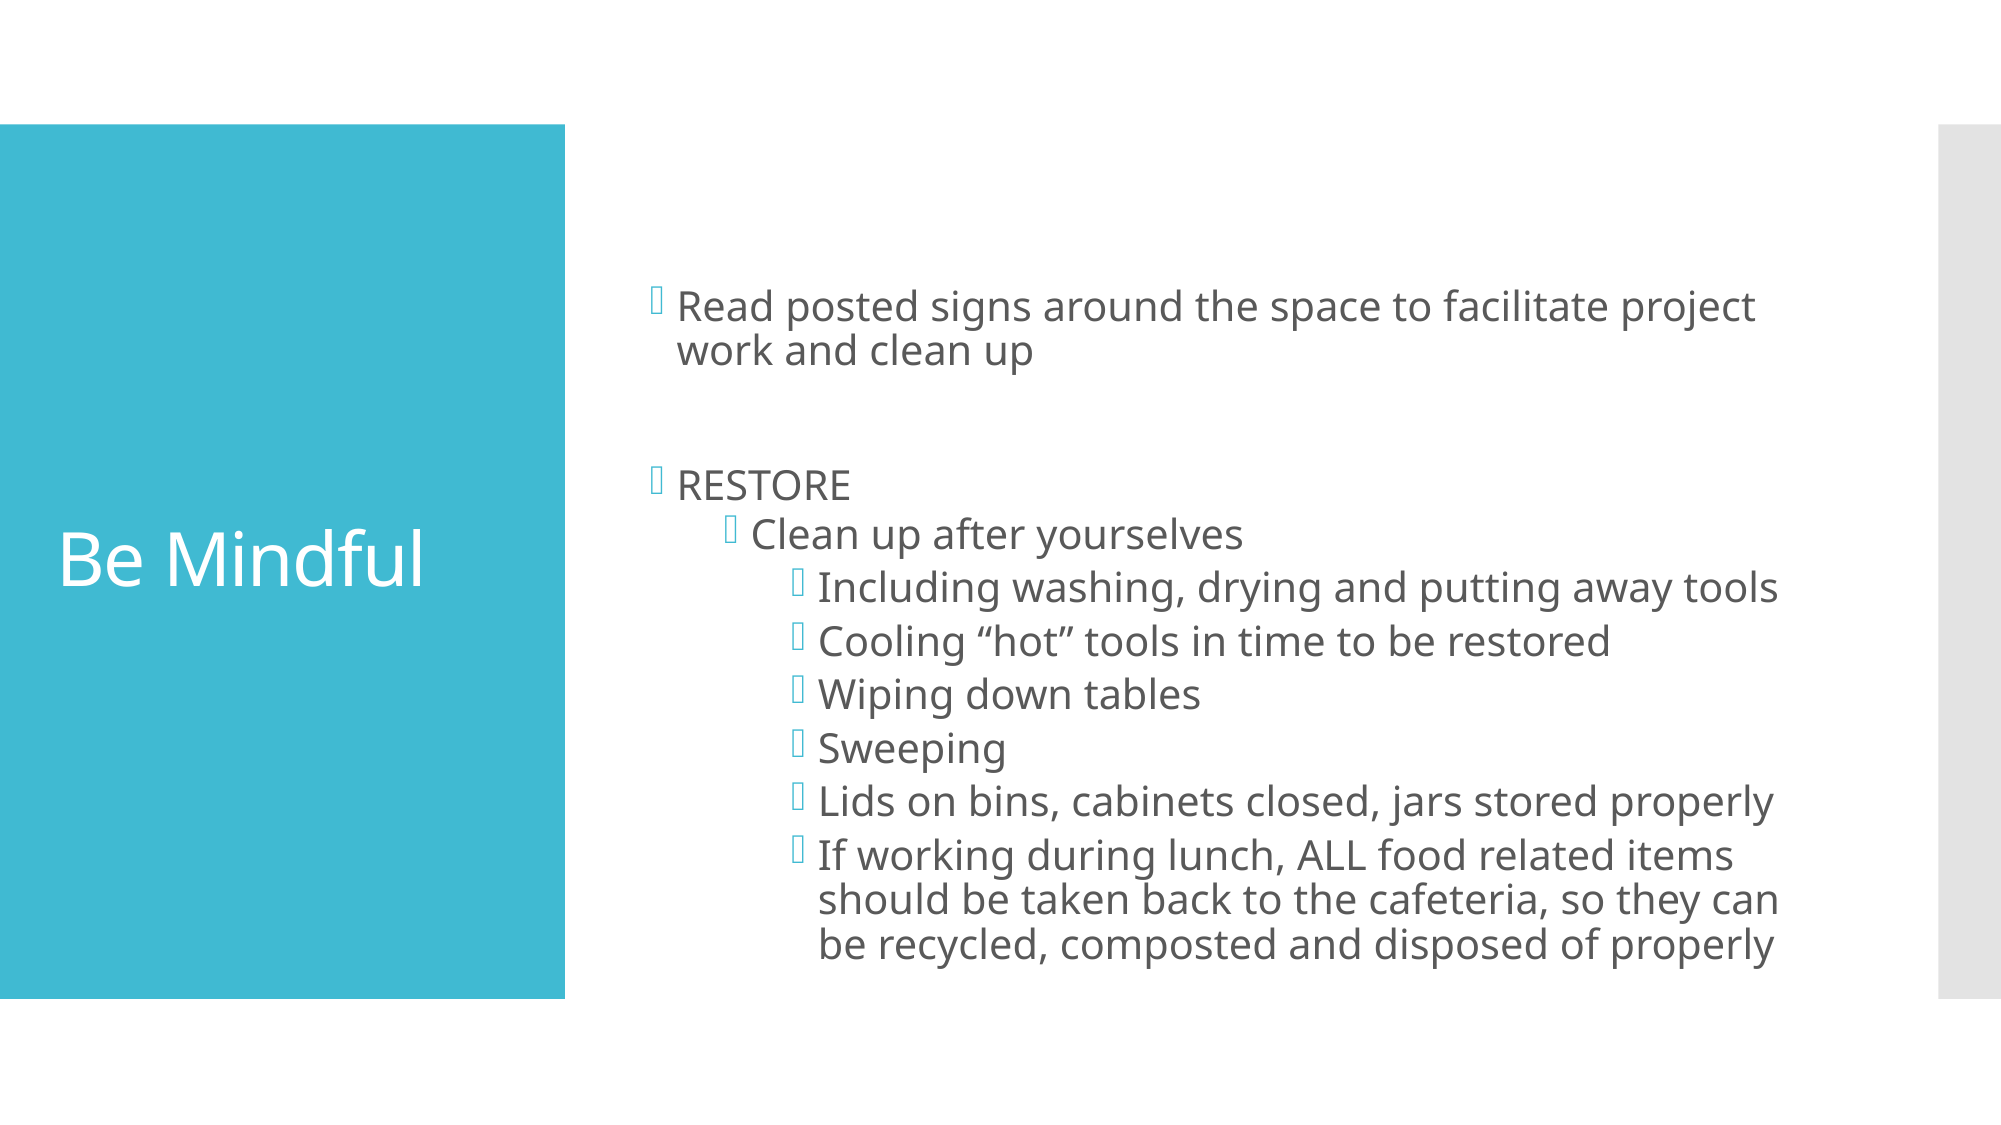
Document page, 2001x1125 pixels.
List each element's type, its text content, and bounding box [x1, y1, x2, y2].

title Be Mindful [41, 184, 525, 940]
list Read posted signs around the space to facilitate project work and clean up RESTORE Clean up after yourselves Including washing, drying and putting away tools Cooling “hot” tools in time to be restored Wiping down tables Sweeping Lids on bins, cabinets closed, jars stored properly If working during lunch, ALL food related items should be taken back to the cafeteria, so they can be recycled, composted and disposed of properly [634, 141, 1835, 982]
